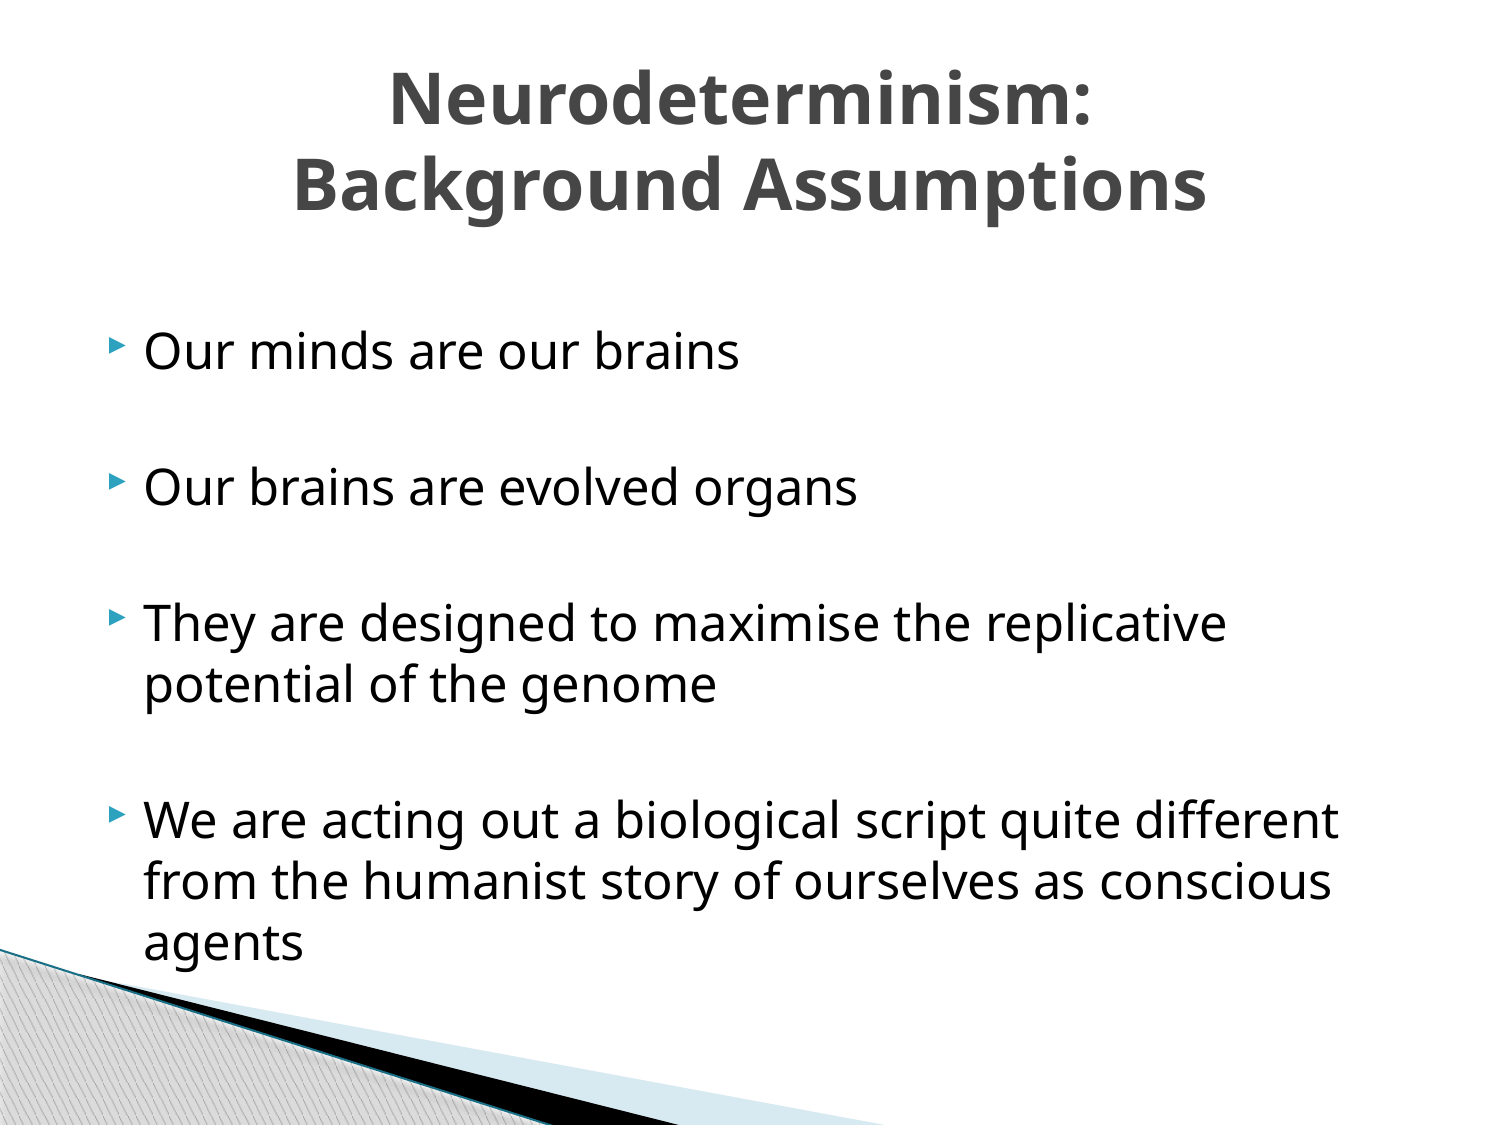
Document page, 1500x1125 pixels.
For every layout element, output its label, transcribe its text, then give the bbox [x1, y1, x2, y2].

title Neurodeterminism: Background Assumptions [75, 45, 1425, 233]
list Our minds are our brains Our brains are evolved organs They are designed to maximise the replicative potential of the genome We are acting out a biological script quite different from the humanist story of ourselves as conscious agents [75, 243, 1425, 986]
